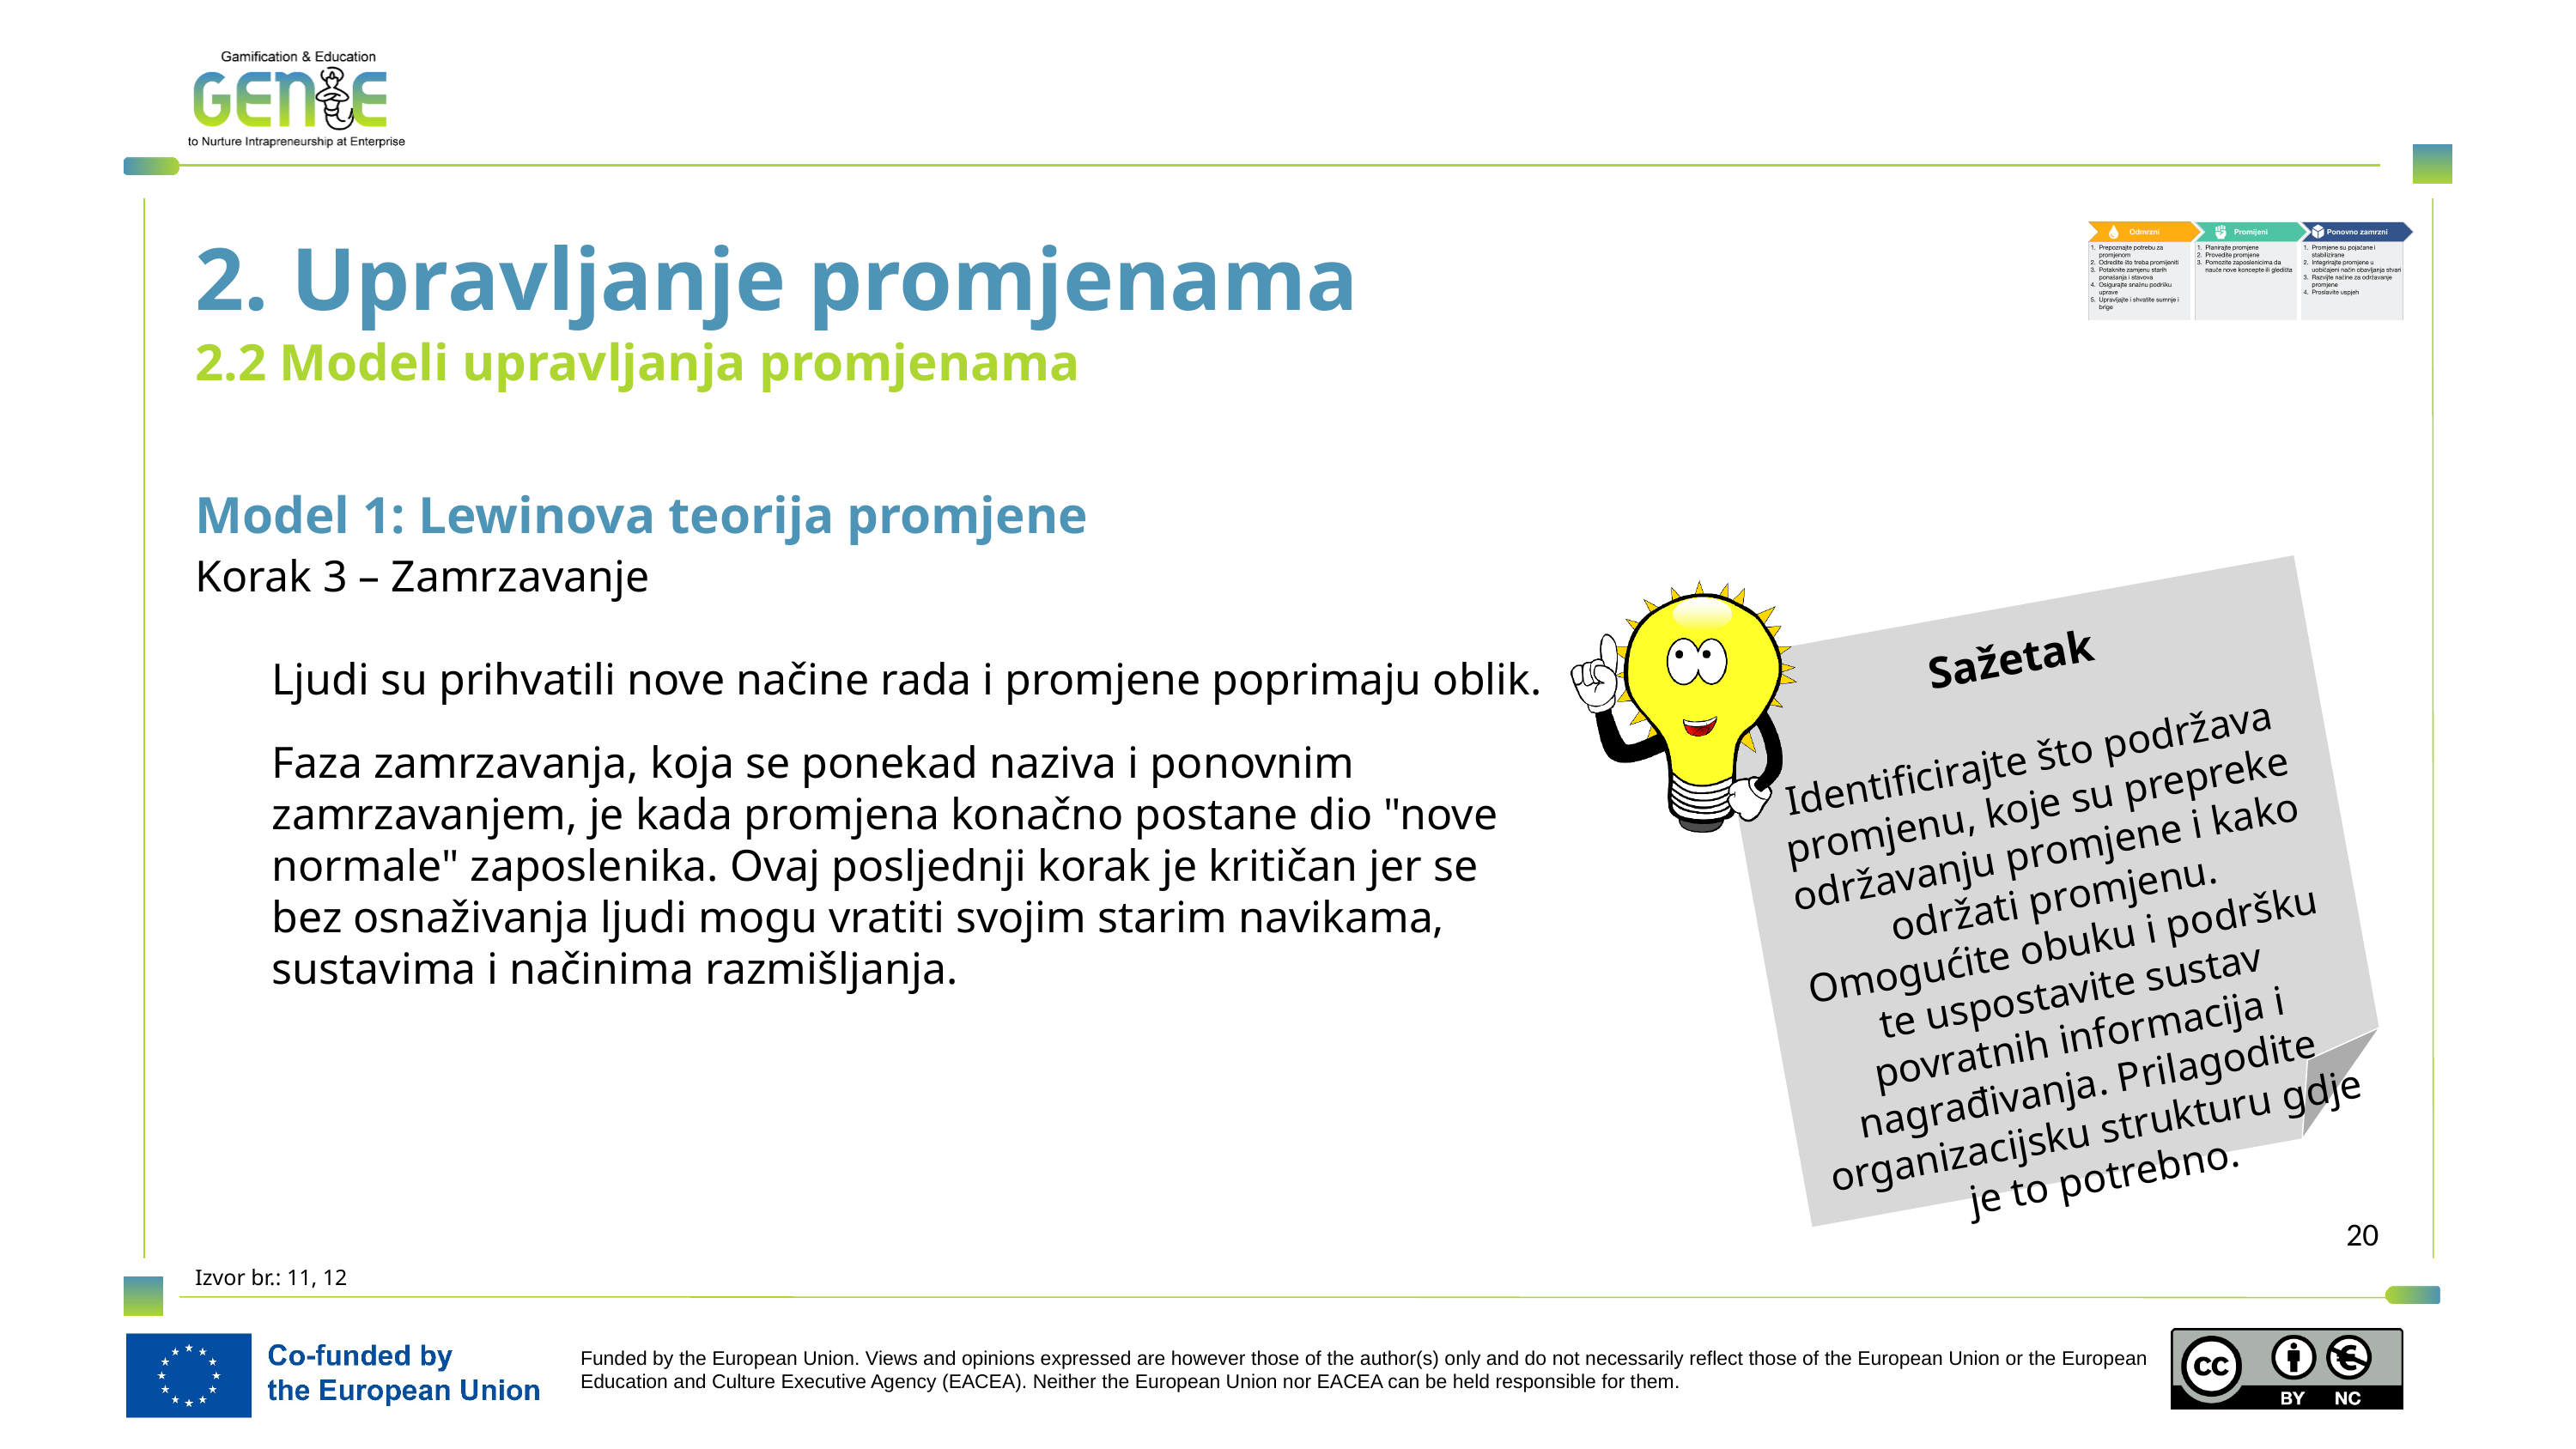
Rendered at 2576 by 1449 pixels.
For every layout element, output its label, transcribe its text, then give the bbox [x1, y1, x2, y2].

picture [1571, 579, 1797, 834]
text_box Sažetak Identificirajte što podržava promjenu, koje su prepreke održavanju promjene i kako održati promjenu. Omogućite obuku i podršku te uspostavite sustav povratnih informacija i nagrađivanja. Prilagodite organizacijsku strukturu gdje je to potrebno. [1741, 555, 2380, 1228]
text_box 2.2 Modeli upravljanja promjenama [182, 324, 2414, 398]
picture [2171, 1328, 2403, 1410]
picture [111, 1328, 562, 1423]
picture [2385, 1286, 2440, 1304]
text_box Model 1: Lewinova teorija promjene [182, 476, 1116, 542]
picture [2087, 221, 2415, 321]
picture [124, 1276, 163, 1316]
text_box 2. Upravljanje promjenama [182, 217, 2414, 324]
picture [124, 157, 179, 175]
text_box Izvor br.: 11, 12 [182, 1257, 429, 1296]
picture [2413, 144, 2452, 184]
picture [182, 45, 408, 151]
text_box Korak 3 – Zamrzavanje Ljudi su prihvatili nove načine rada i promjene poprimaju oblik. Faza zamrzavanja, koja se ponekad naziva i ponovnim zamrzavanjem, je kada promjena konačno postane dio "nove normale" zaposlenika. Ovaj posljednji korak je kritičan jer se bez osnaživanja ljudi mogu vratiti svojim starim navikama, sustavima i načinima razmišljanja. [182, 542, 1567, 603]
